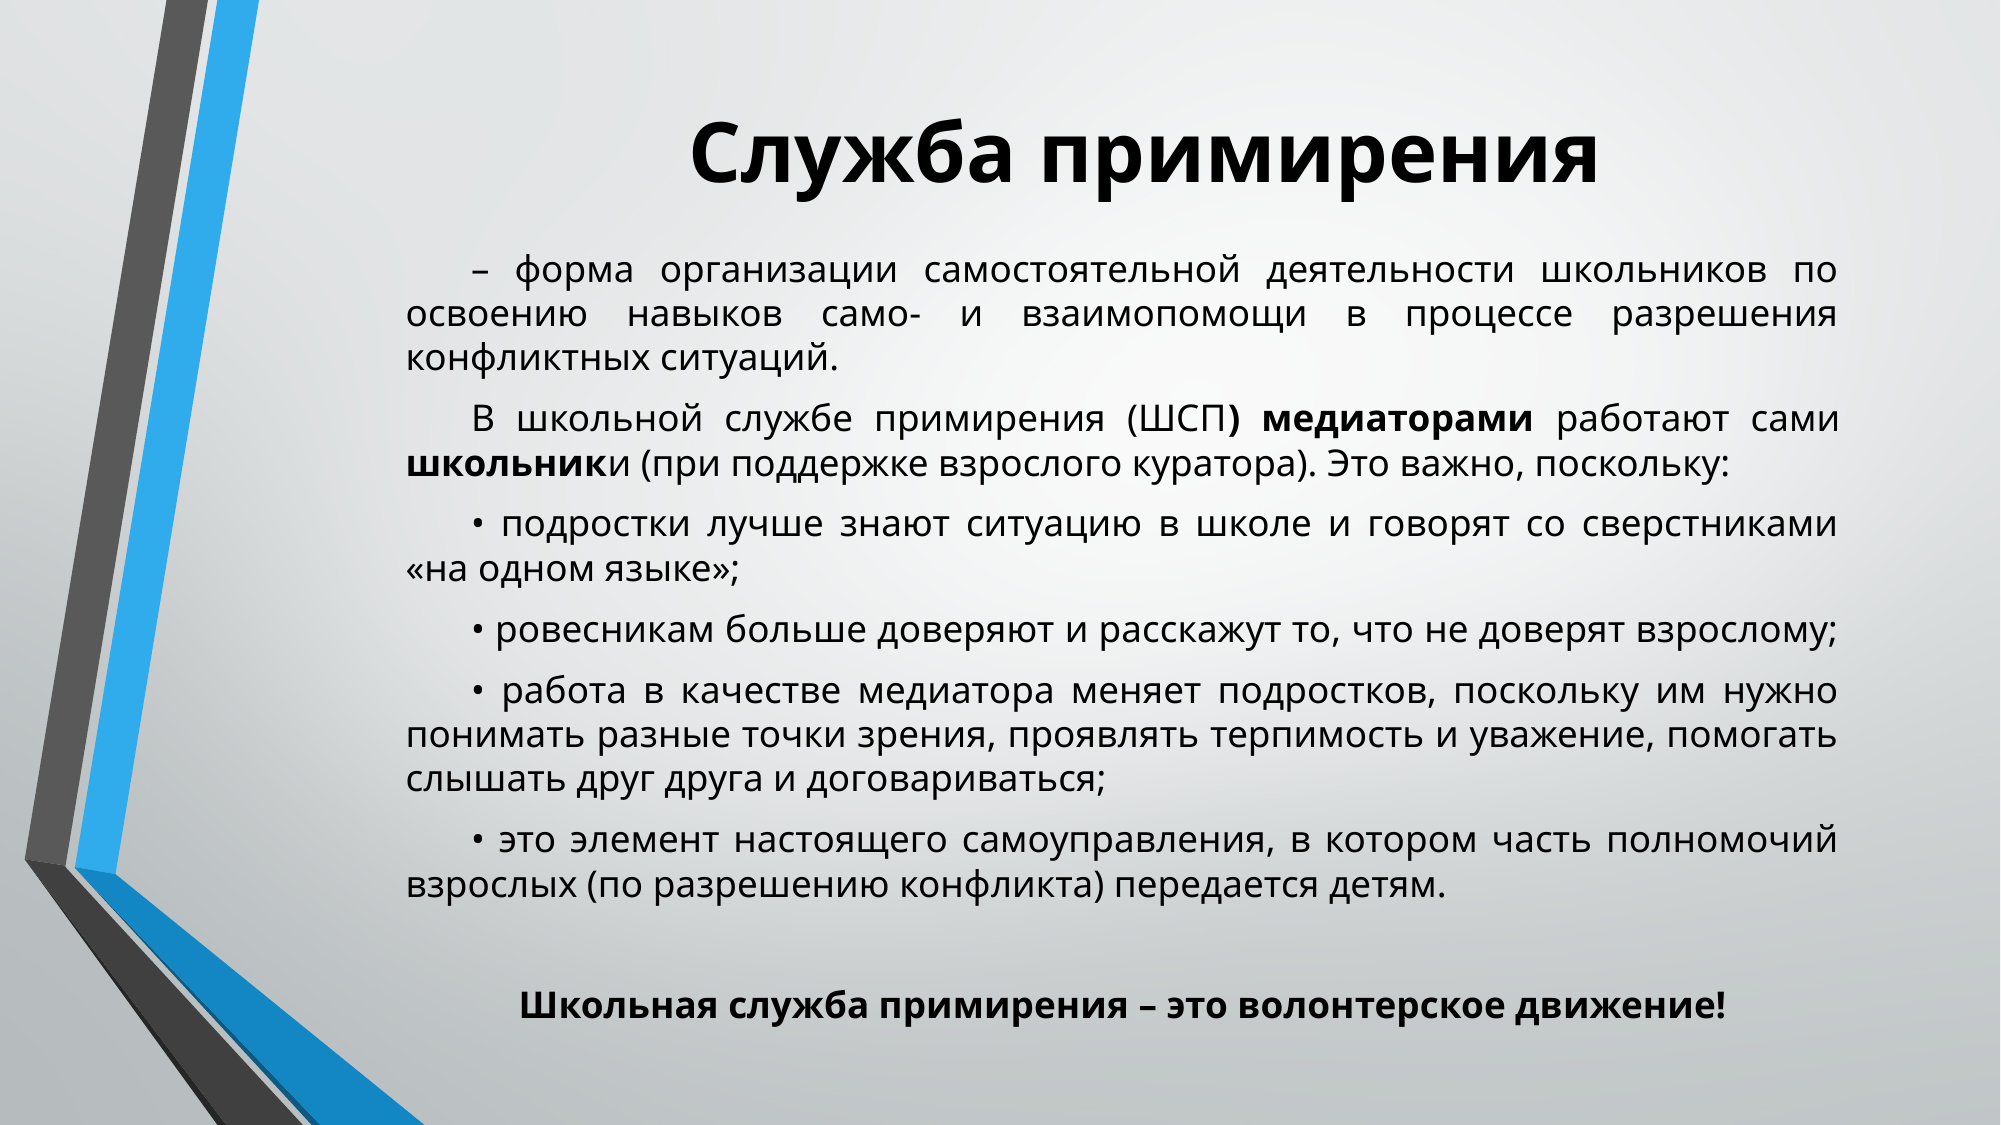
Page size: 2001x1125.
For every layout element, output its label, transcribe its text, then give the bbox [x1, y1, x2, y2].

title Служба примирения [412, 81, 1878, 207]
list – форма организации самостоятельной деятельности школьников по освоению навыков само- и взаимопомощи в процессе разрешения конфликтных ситуаций. В школьной службе примирения (ШСП) медиаторами работают сами школьники (при поддержке взрослого куратора). Это важно, поскольку: • подростки лучше знают ситуацию в школе и говорят со сверстниками «на одном языке»; • ровесникам больше доверяют и расскажут то, что не доверят взрослому; • работа в качестве медиатора меняет подростков, поскольку им нужно понимать разные точки зрения, проявлять терпимость и уважение, помогать слышать друг друга и договариваться; • это элемент настоящего самоуправления, в котором часть полномочий взрослых (по разрешению конфликта) передается детям. Школьная служба примирения – это волонтерское движение! [390, 237, 1856, 1038]
